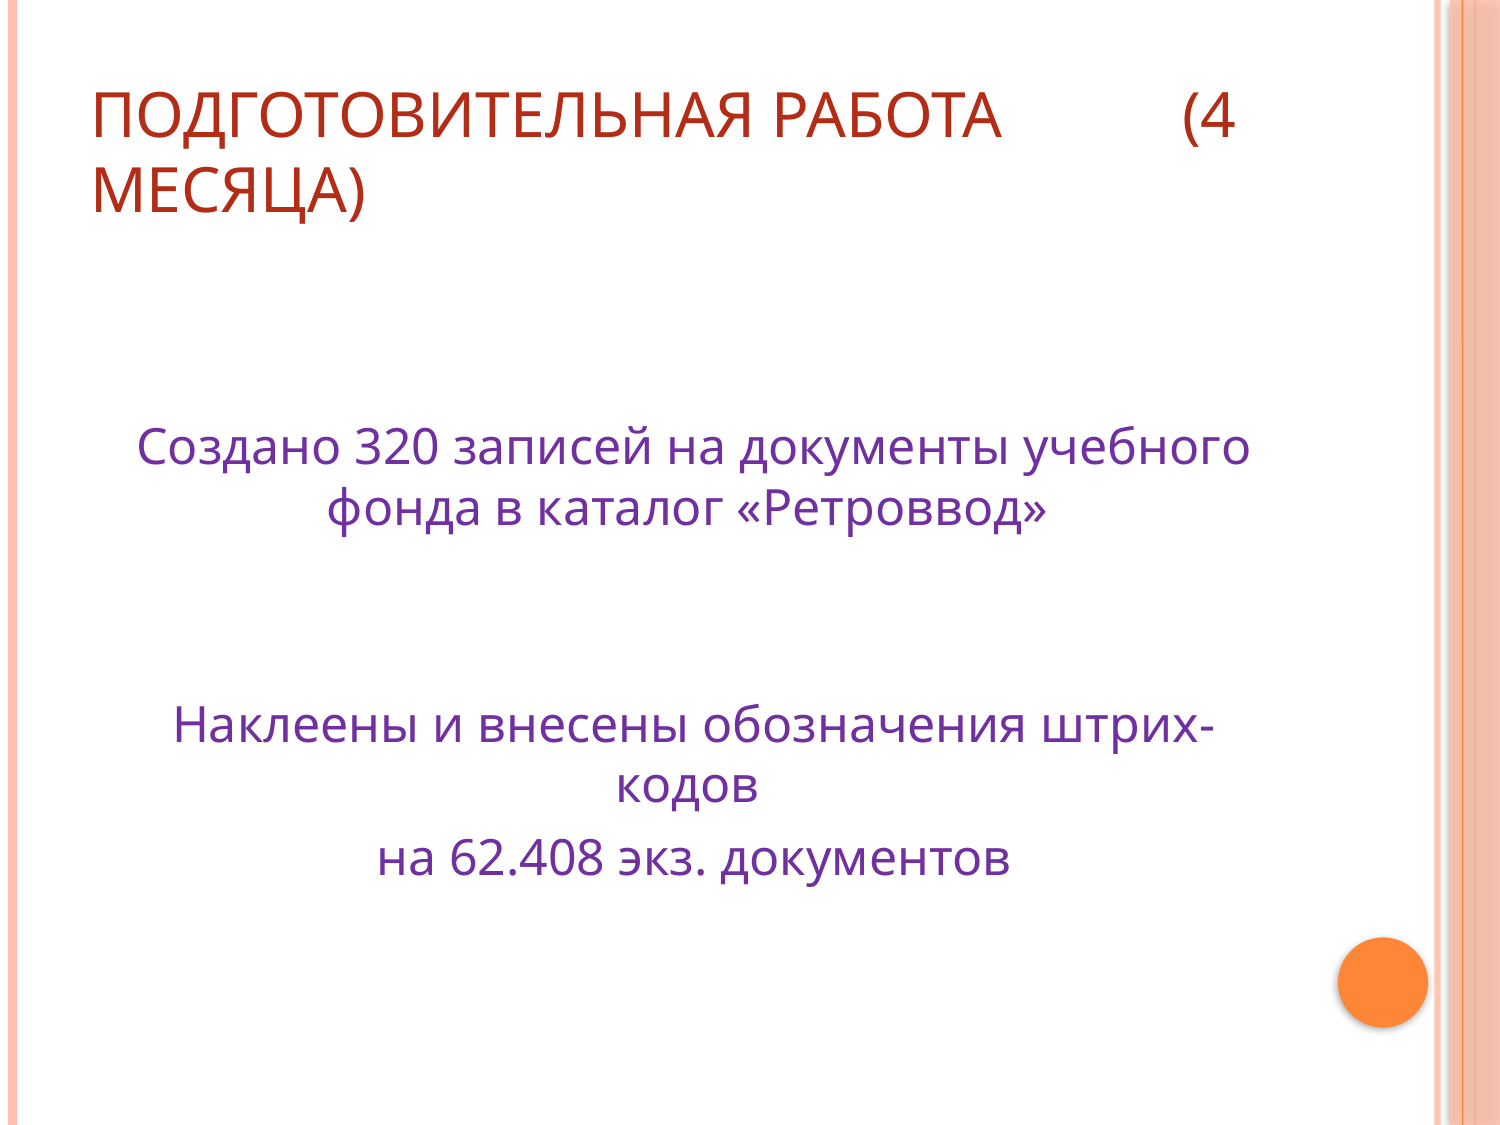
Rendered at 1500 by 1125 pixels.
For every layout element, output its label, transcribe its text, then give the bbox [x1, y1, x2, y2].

list Создано 320 записей на документы учебного фонда в каталог «Ретроввод» Наклеены и внесены обозначения штрих-кодов на 62.408 экз. документов [75, 262, 1300, 1062]
title ПОДГОТОВИТЕЛЬНАЯ РАБОТА (4 МЕСЯЦА) [75, 45, 1300, 233]
